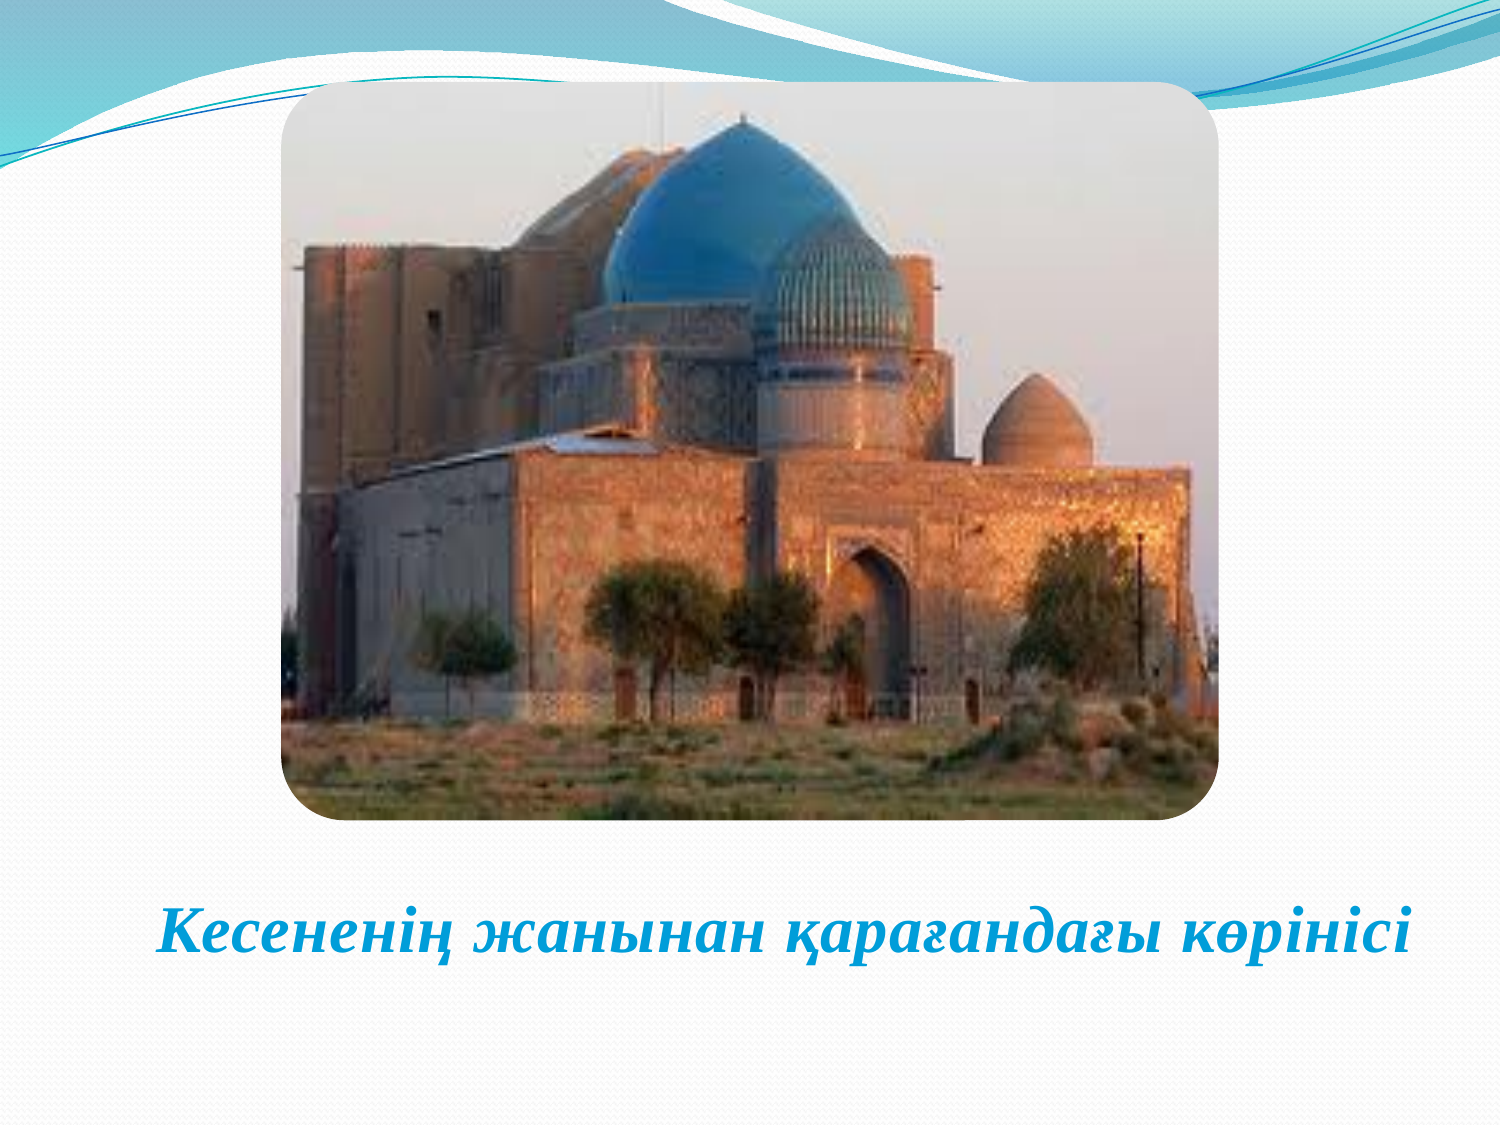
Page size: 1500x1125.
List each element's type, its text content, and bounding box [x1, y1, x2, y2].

text_box Кесененің жанынан қарағандағы көрінісі [35, 878, 1500, 974]
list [280, 81, 1219, 821]
